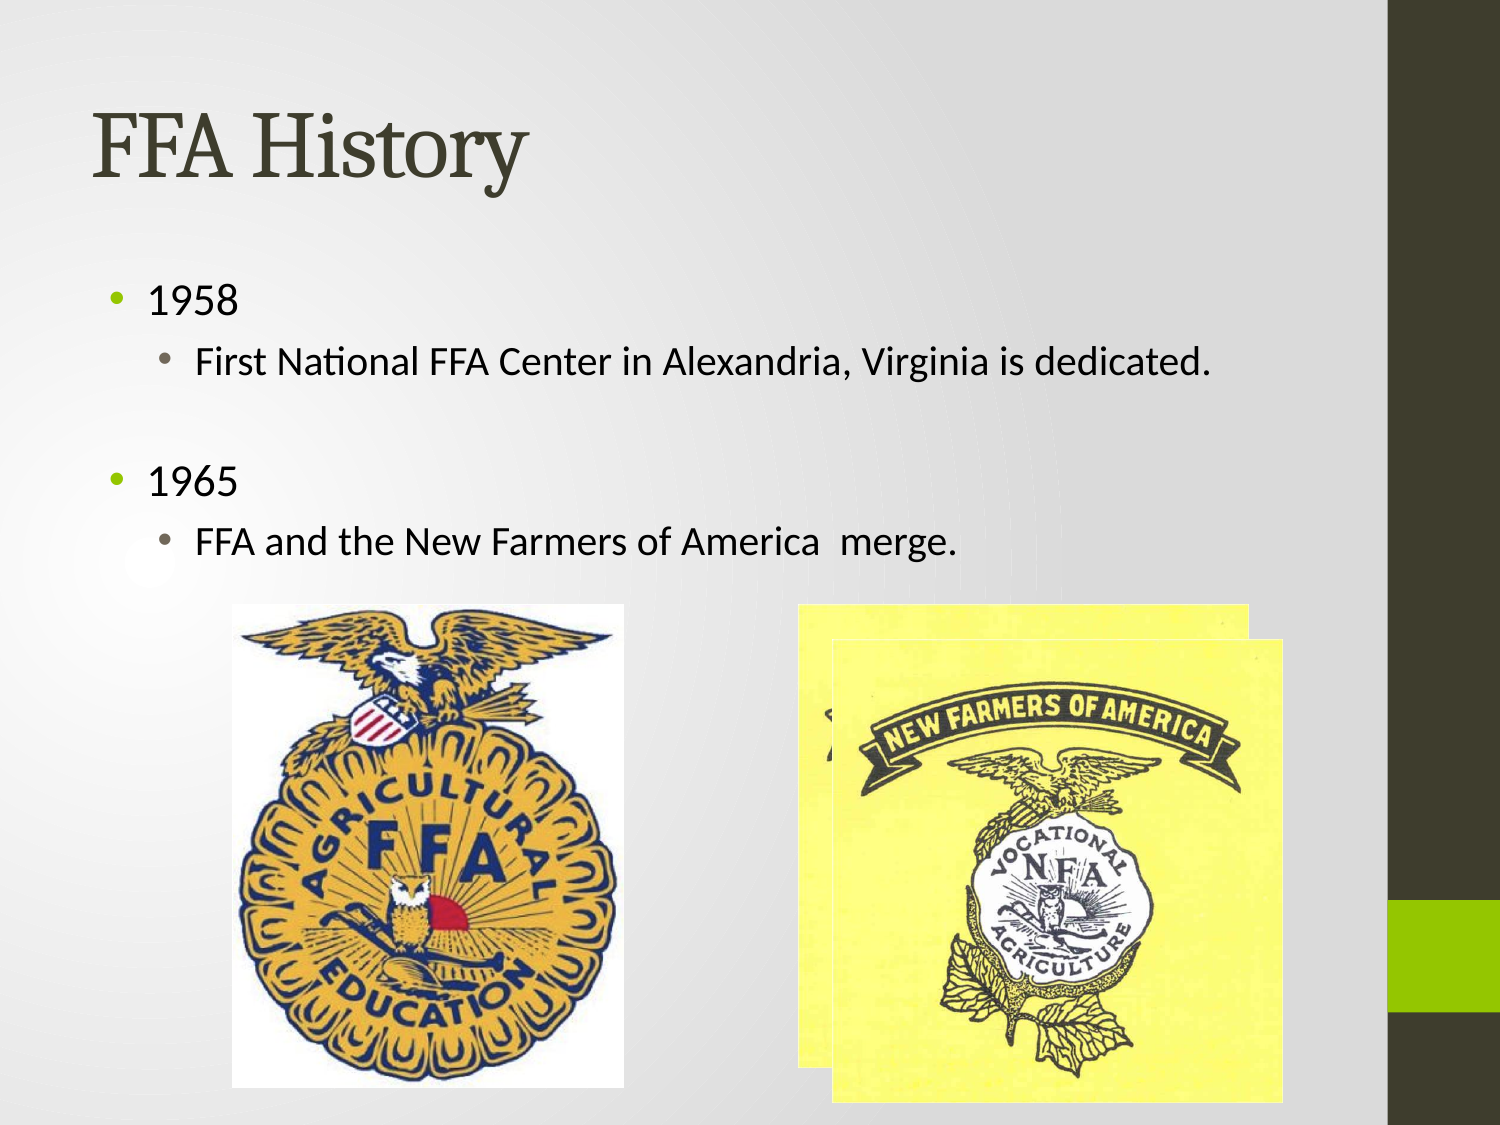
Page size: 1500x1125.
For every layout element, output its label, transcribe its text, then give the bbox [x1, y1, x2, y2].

picture [798, 604, 1283, 1103]
list 1958 First National FFA Center in Alexandria, Virginia is dedicated. 1965 FFA and the New Farmers of America merge. [75, 262, 1325, 1050]
picture [231, 604, 624, 1088]
title FFA History [75, 45, 1325, 233]
